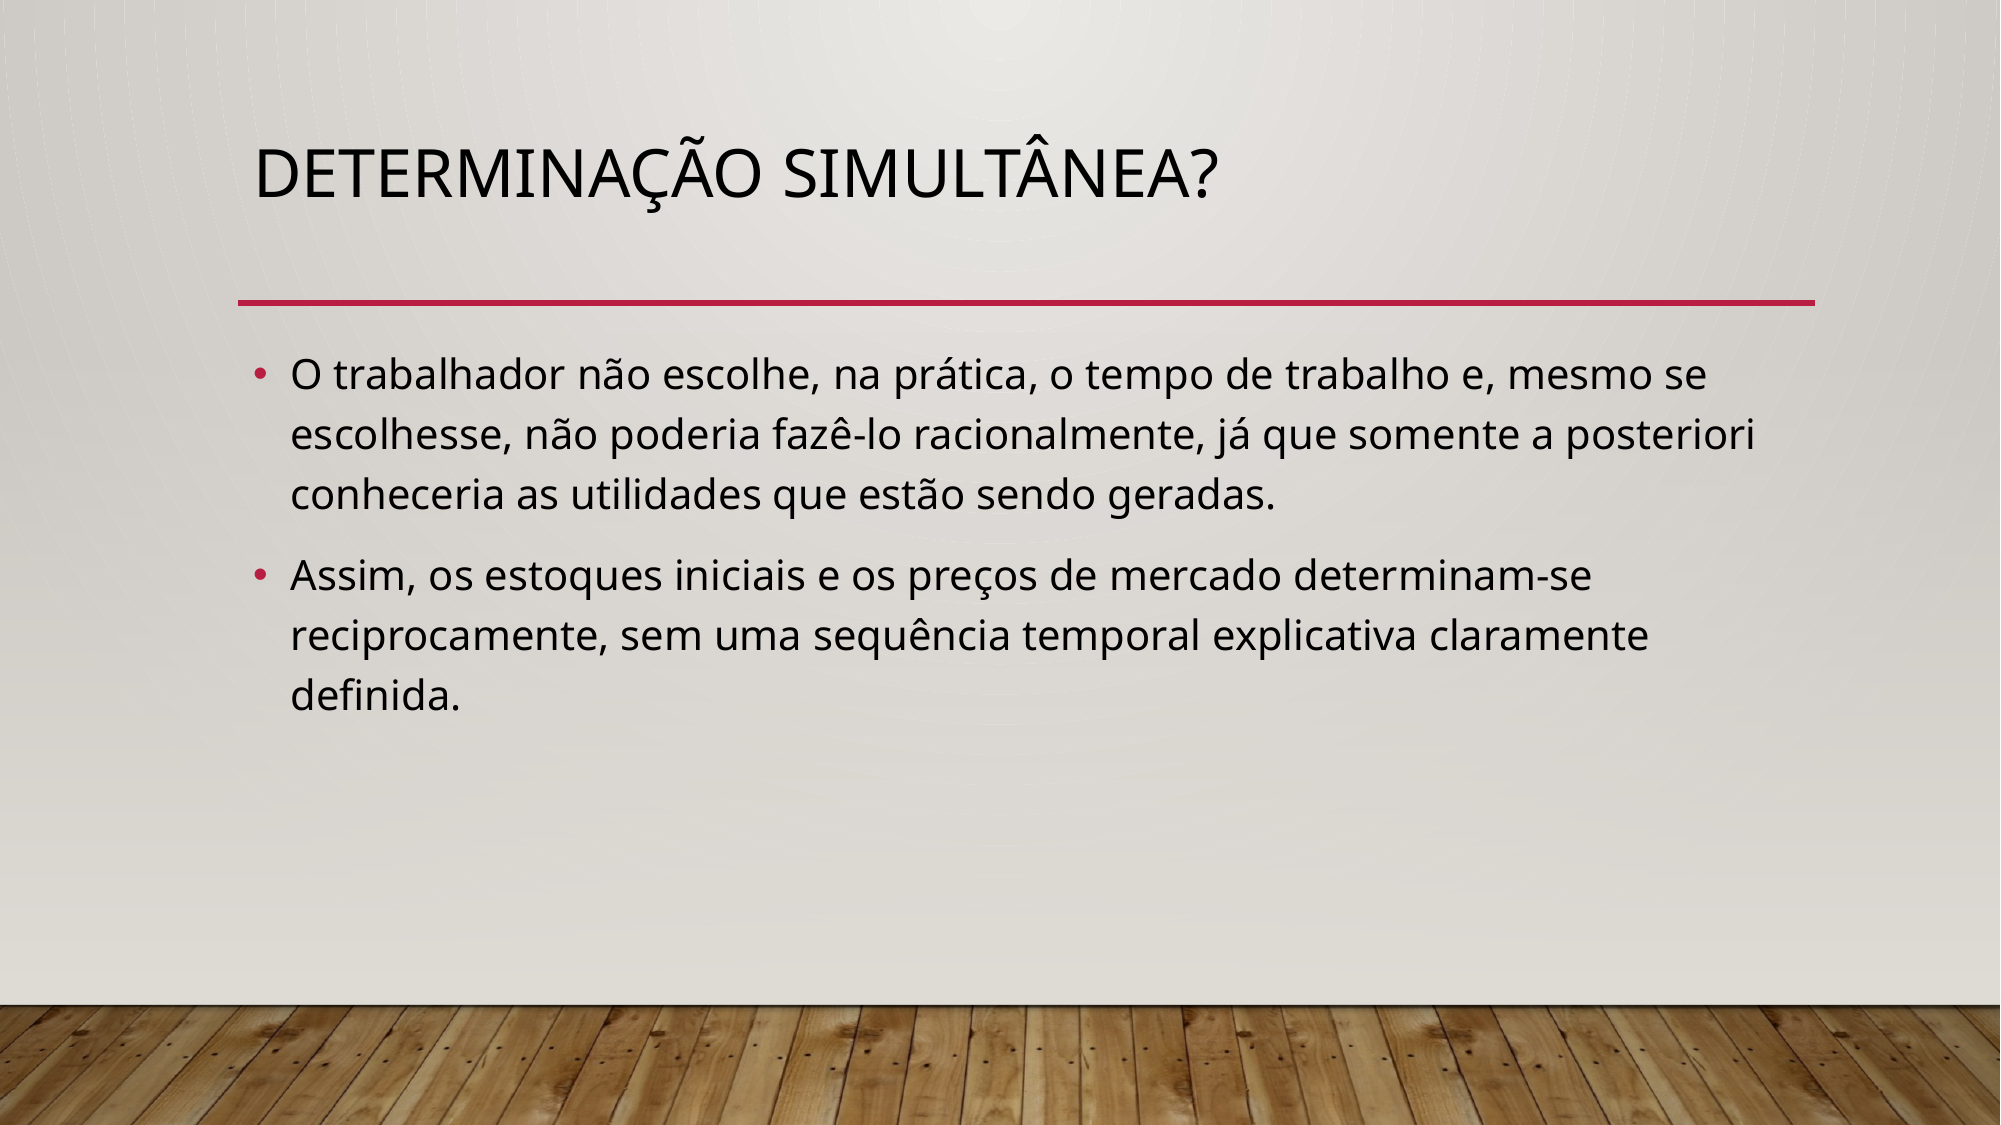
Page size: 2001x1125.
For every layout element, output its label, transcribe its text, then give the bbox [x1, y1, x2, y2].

title Determinação simultânea? [238, 131, 1814, 305]
list O trabalhador não escolhe, na prática, o tempo de trabalho e, mesmo se escolhesse, não poderia fazê-lo racionalmente, já que somente a posteriori conheceria as utilidades que estão sendo geradas. Assim, os estoques iniciais e os preços de mercado determinam-se reciprocamente, sem uma sequência temporal explicativa claramente definida. [238, 330, 1814, 897]
picture [0, 1005, 2000, 1125]
